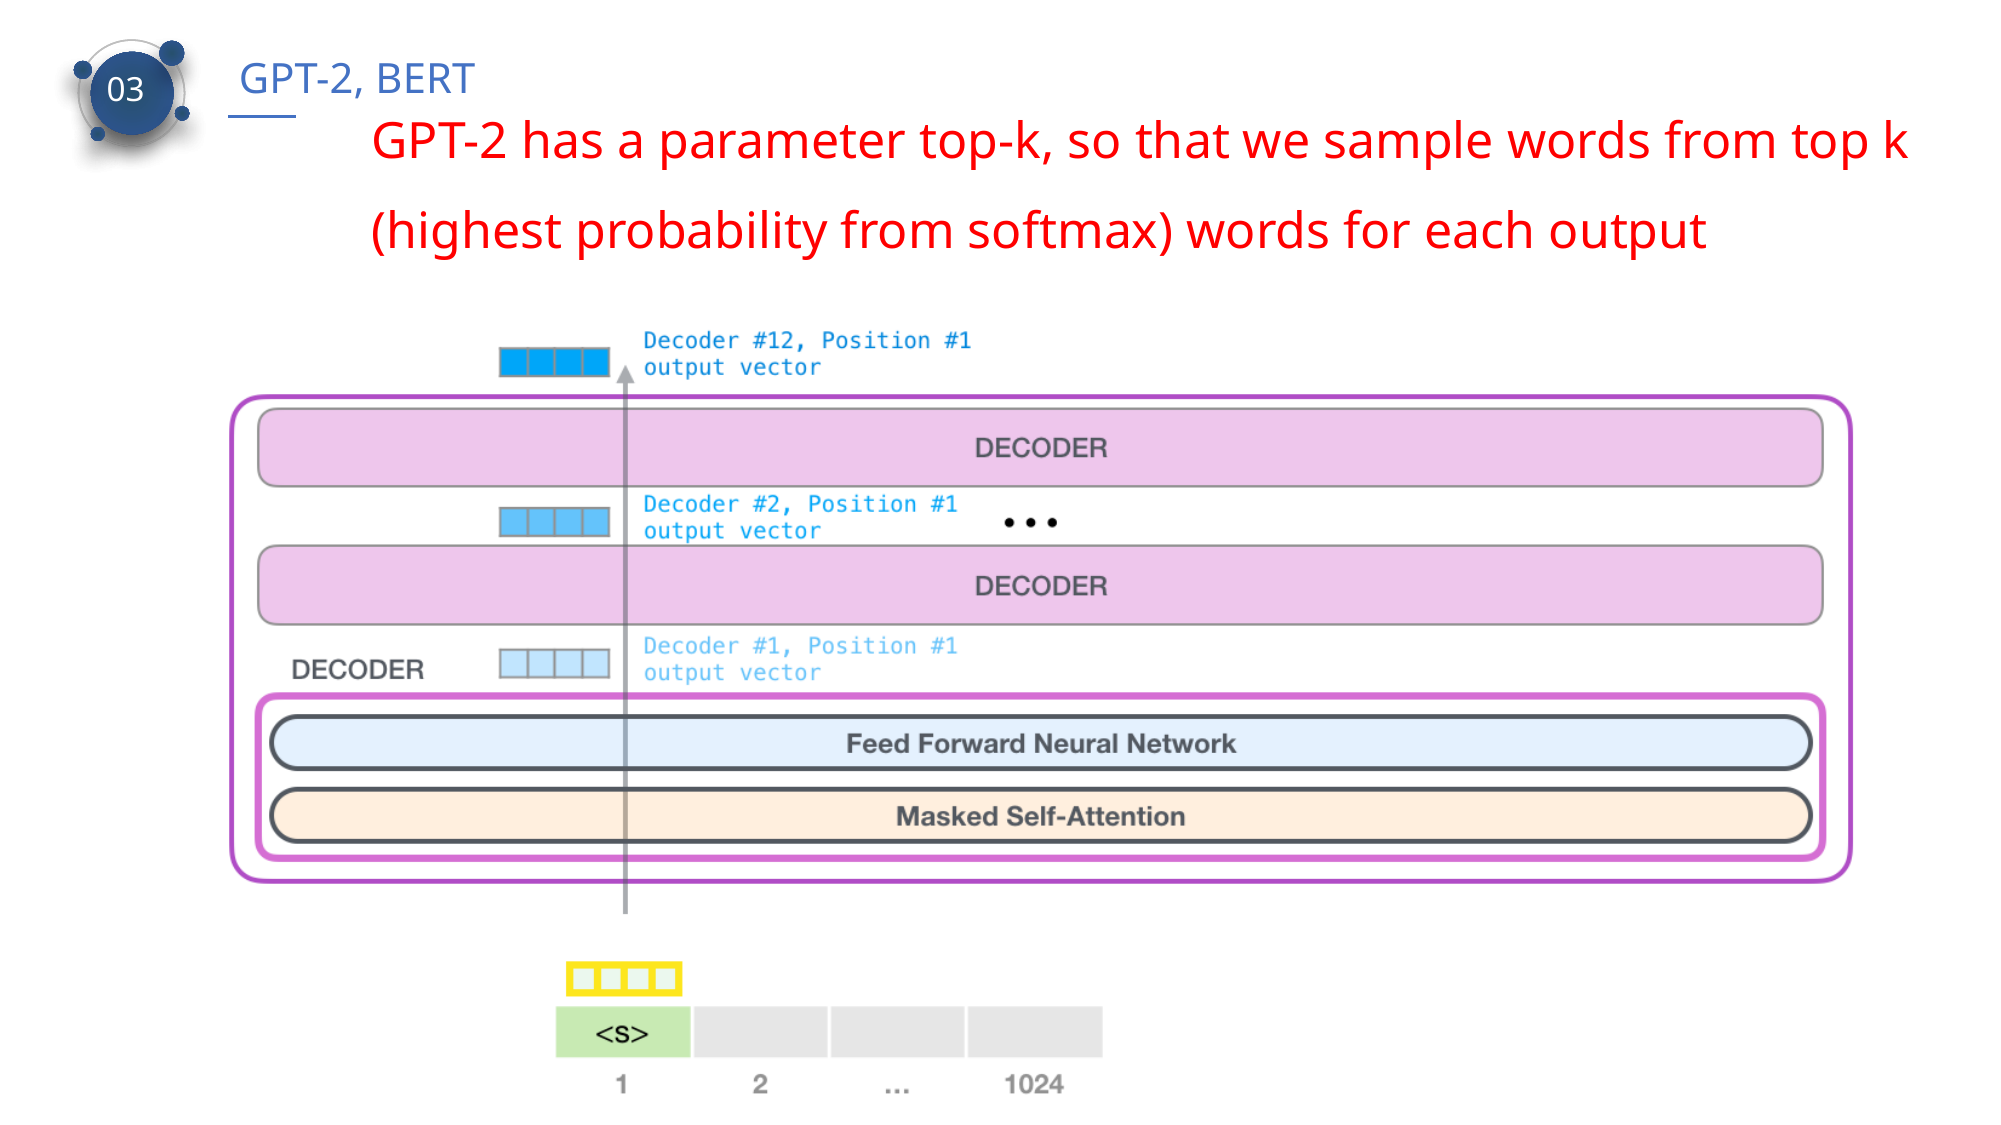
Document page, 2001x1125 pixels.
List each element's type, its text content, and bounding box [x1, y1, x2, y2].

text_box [73, 40, 190, 147]
text_box GPT-2 has a parameter top-k, so that we sample words from top k (highest probability from softmax) words for each output [356, 70, 2000, 266]
text_box GPT-2, BERT [224, 44, 491, 110]
picture [159, 301, 1904, 1125]
